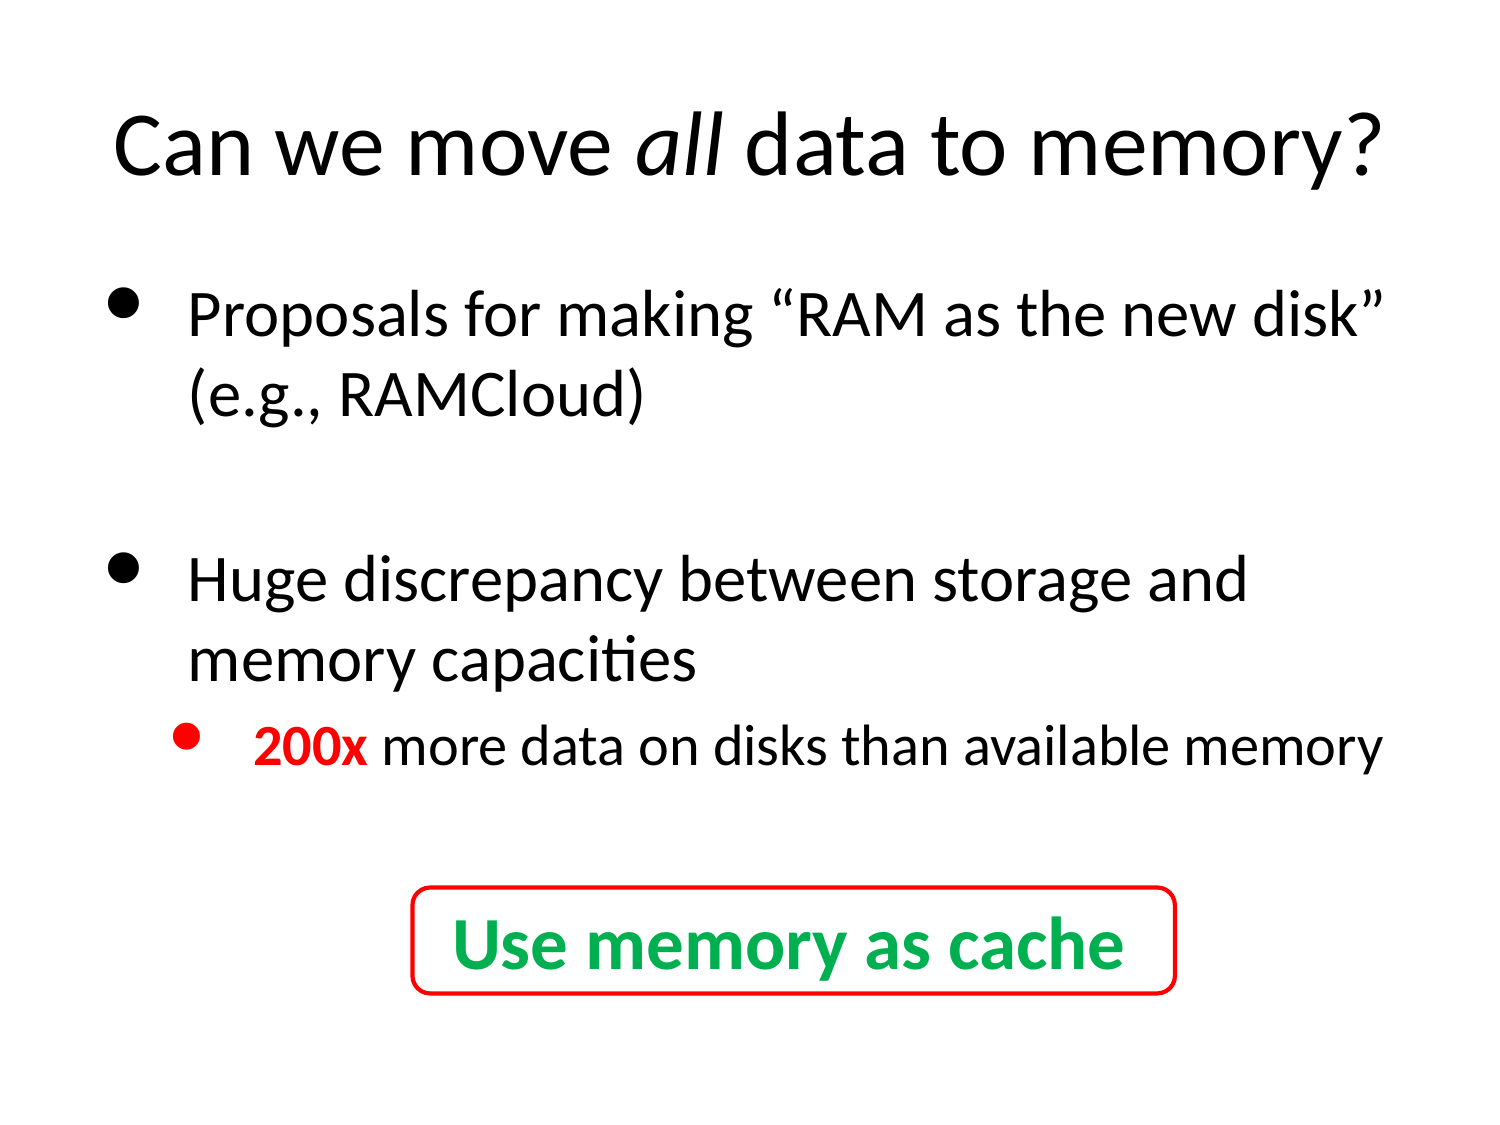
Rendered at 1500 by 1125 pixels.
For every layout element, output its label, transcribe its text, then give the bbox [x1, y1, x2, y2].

text_box [410, 885, 1178, 996]
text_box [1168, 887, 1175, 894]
list Proposals for making “RAM as the new disk” (e.g., RAMCloud) Huge discrepancy between storage and memory capacities 200x more data on disks than available memory [75, 262, 1425, 1005]
title Can we move all data to memory? [75, 45, 1425, 233]
